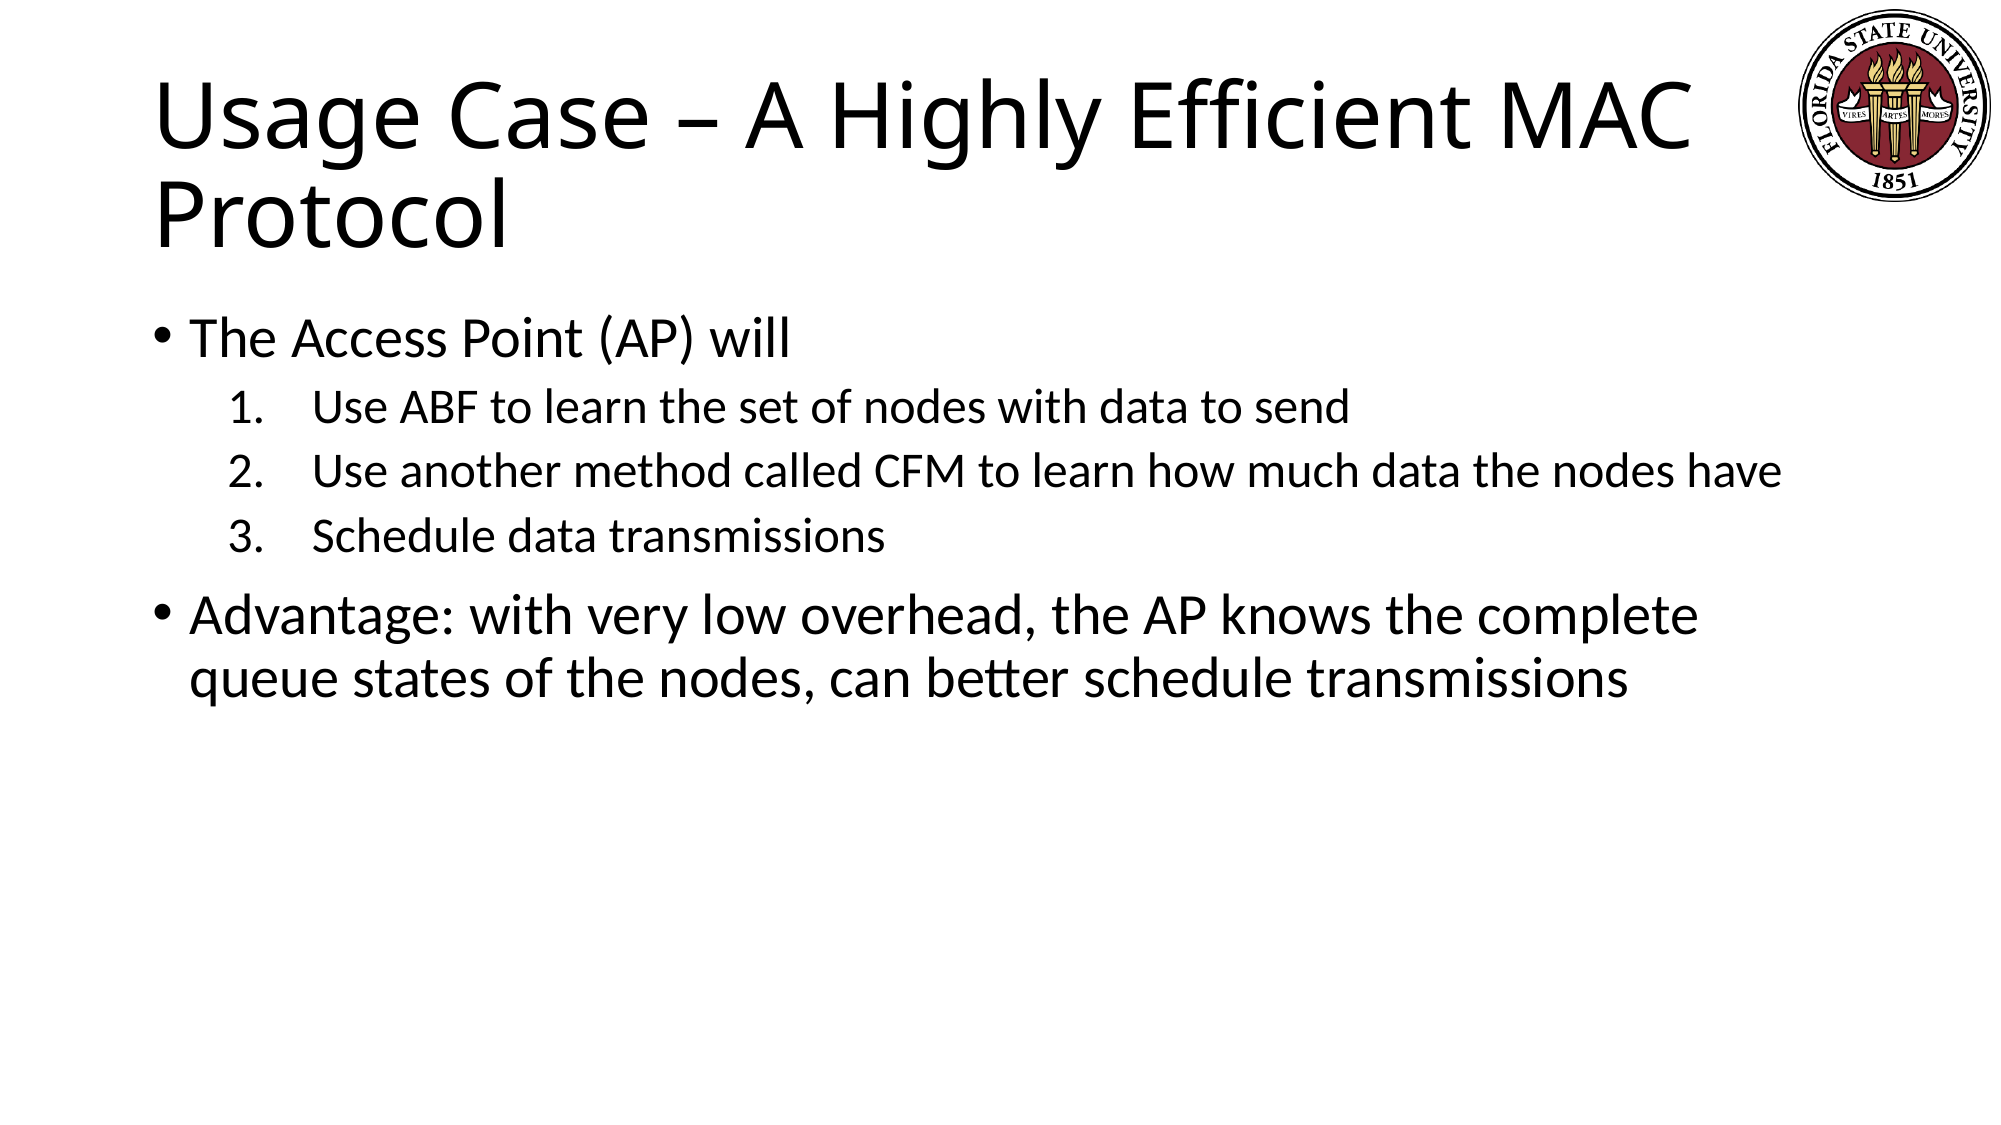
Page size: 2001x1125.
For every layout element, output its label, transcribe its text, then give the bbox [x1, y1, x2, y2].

list The Access Point (AP) will Use ABF to learn the set of nodes with data to send Use another method called CFM to learn how much data the nodes have Schedule data transmissions Advantage: with very low overhead, the AP knows the complete queue states of the nodes, can better schedule transmissions [137, 299, 1863, 1014]
title Usage Case – A Highly Efficient MAC Protocol [137, 59, 1863, 278]
picture [1798, 9, 1991, 202]
